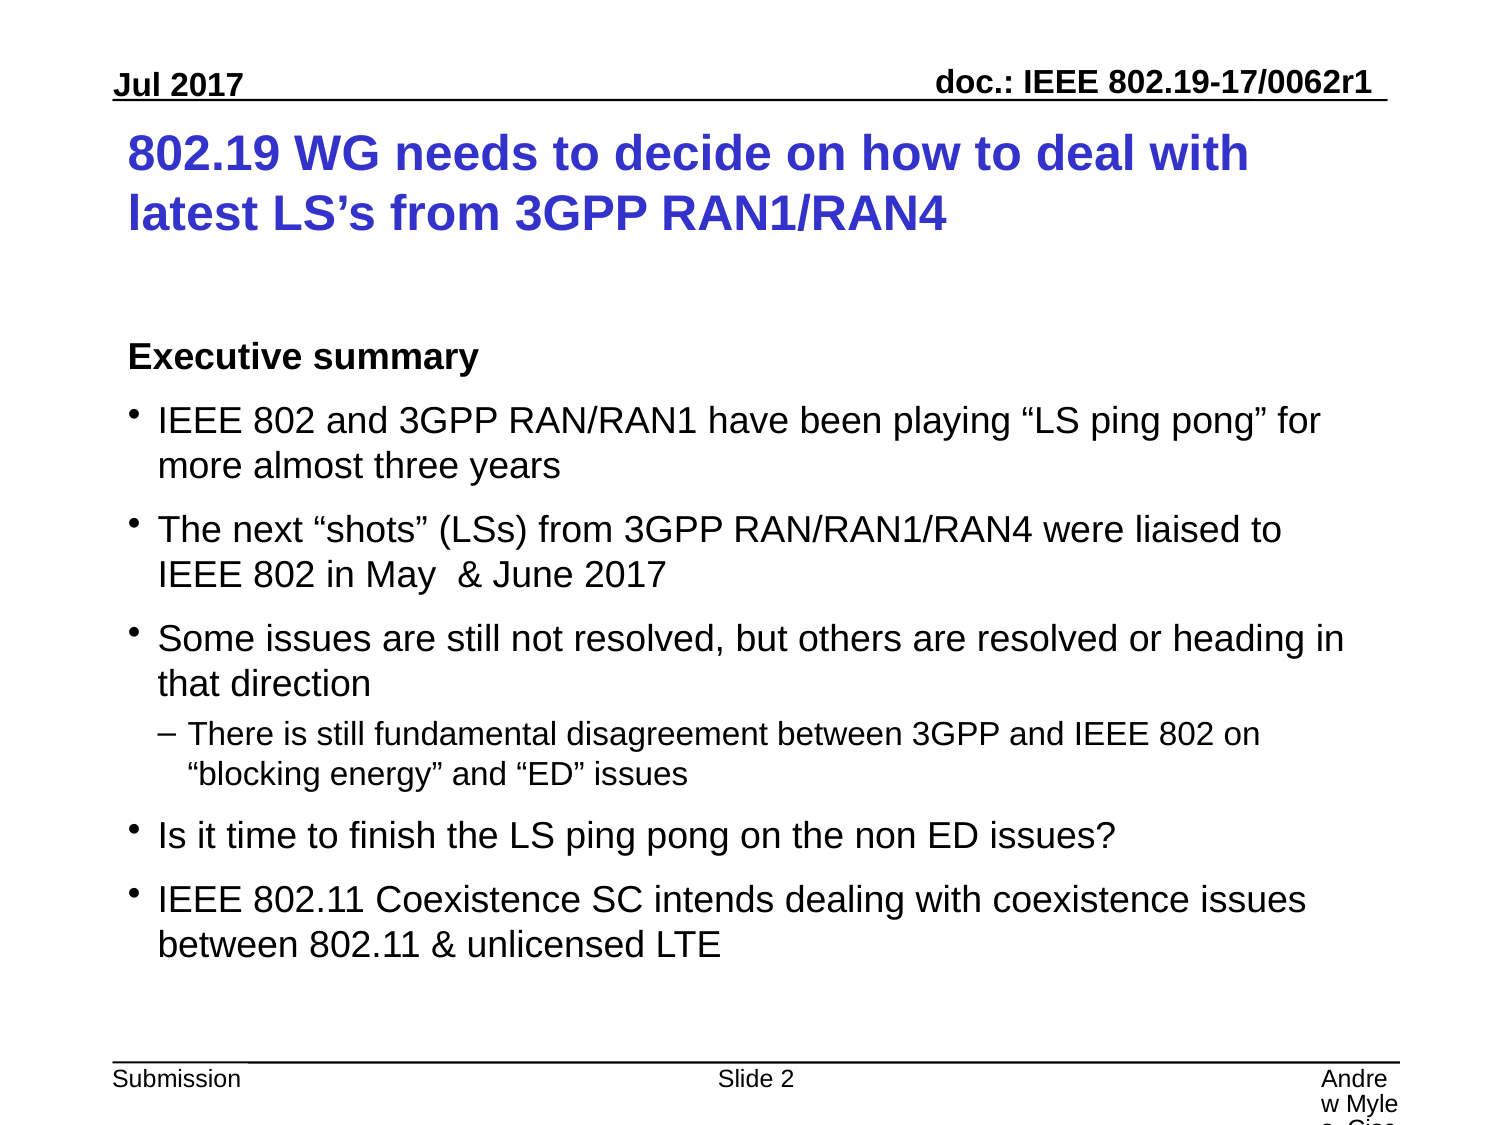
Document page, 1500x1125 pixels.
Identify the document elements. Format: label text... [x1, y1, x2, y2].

footer Andrew Myles, Cisco [1320, 1061, 1402, 1093]
title 802.19 WG needs to decide on how to deal with latest LS’s from 3GPP RAN1/RAN4 [112, 112, 1388, 288]
slide_number Slide 2 [709, 1061, 803, 1093]
list Executive summary IEEE 802 and 3GPP RAN/RAN1 have been playing “LS ping pong” for more almost three years The next “shots” (LSs) from 3GPP RAN/RAN1/RAN4 were liaised to IEEE 802 in May & June 2017 Some issues are still not resolved, but others are resolved or heading in that direction There is still fundamental disagreement between 3GPP and IEEE 802 on “blocking energy” and “ED” issues Is it time to finish the LS ping pong on the non ED issues? IEEE 802.11 Coexistence SC intends dealing with coexistence issues between 802.11 & unlicensed LTE [112, 324, 1388, 1000]
